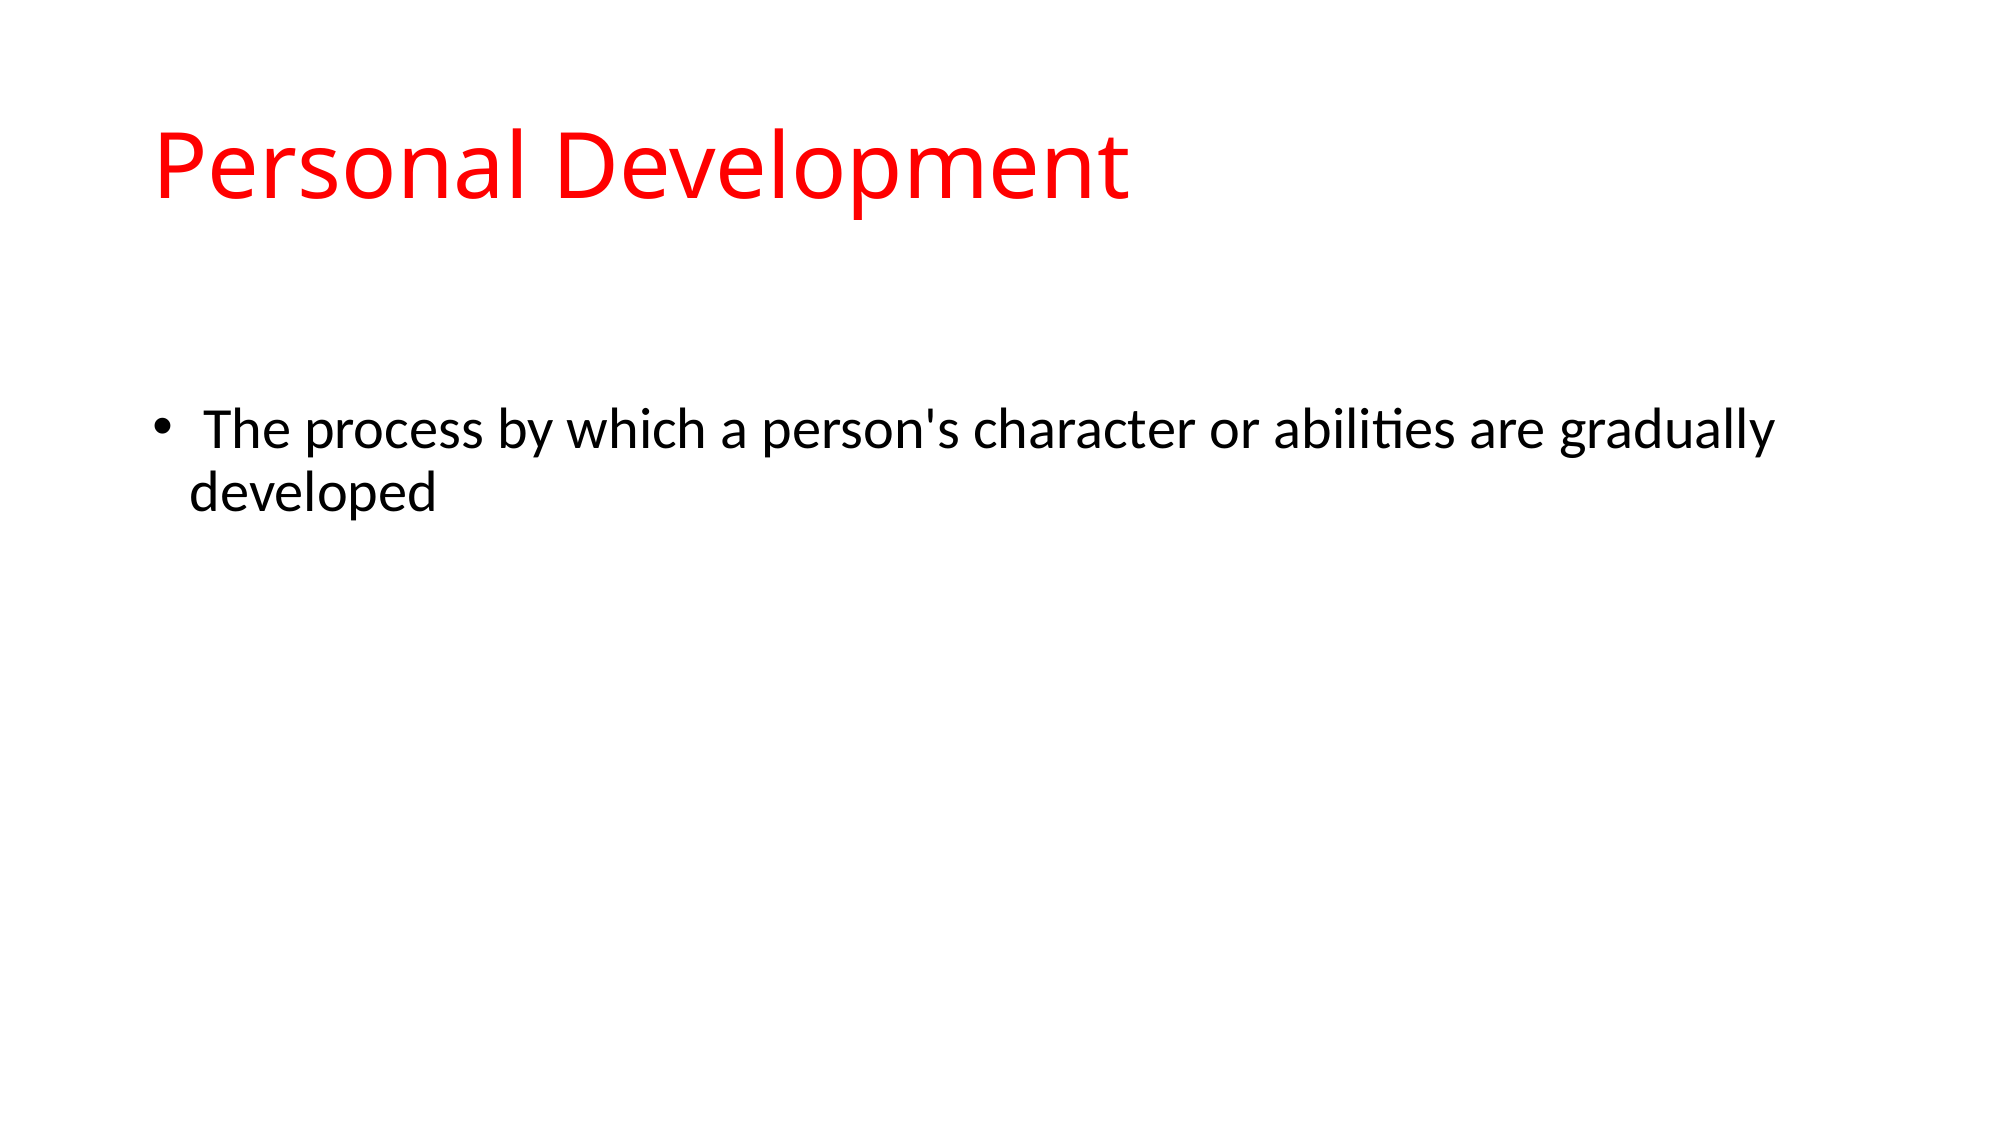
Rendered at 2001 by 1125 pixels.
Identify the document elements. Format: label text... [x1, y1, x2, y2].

list The process by which a person's character or abilities are gradually developed [137, 299, 1863, 1014]
title Personal Development [137, 59, 1863, 278]
